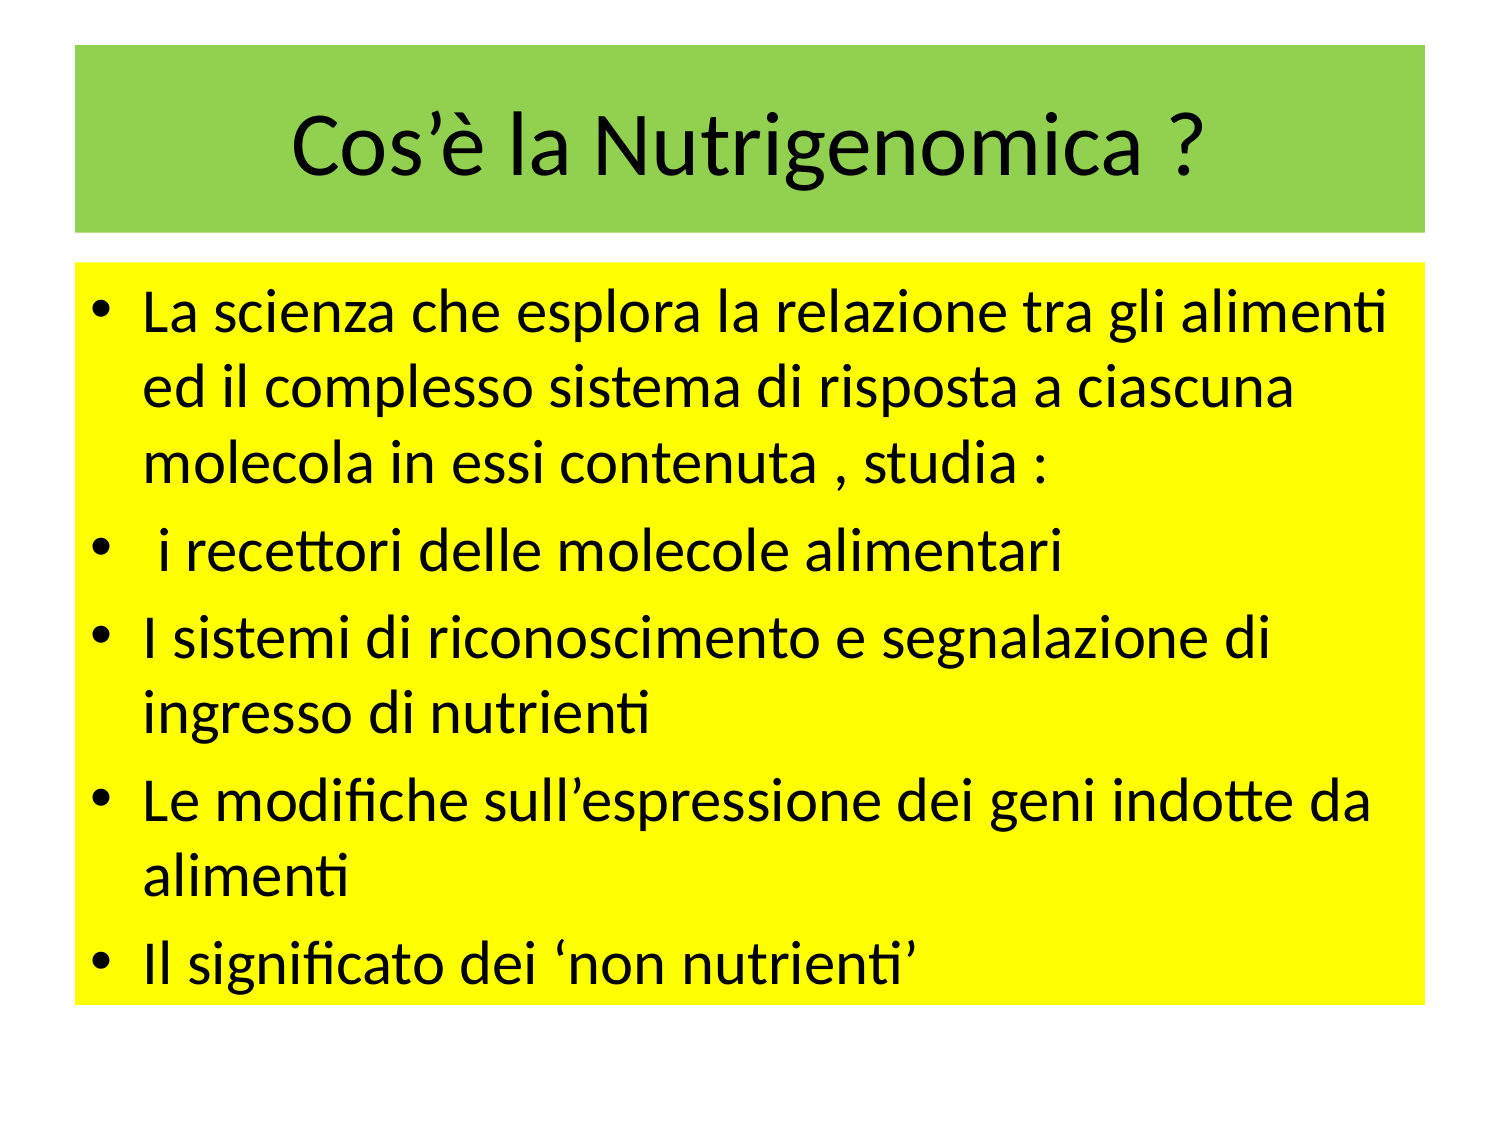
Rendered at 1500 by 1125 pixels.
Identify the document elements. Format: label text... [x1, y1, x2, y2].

title Cos’è la Nutrigenomica ? [75, 45, 1425, 233]
list La scienza che esplora la relazione tra gli alimenti ed il complesso sistema di risposta a ciascuna molecola in essi contenuta , studia : i recettori delle molecole alimentari I sistemi di riconoscimento e segnalazione di ingresso di nutrienti Le modifiche sull’espressione dei geni indotte da alimenti Il significato dei ‘non nutrienti’ [75, 262, 1425, 1005]
